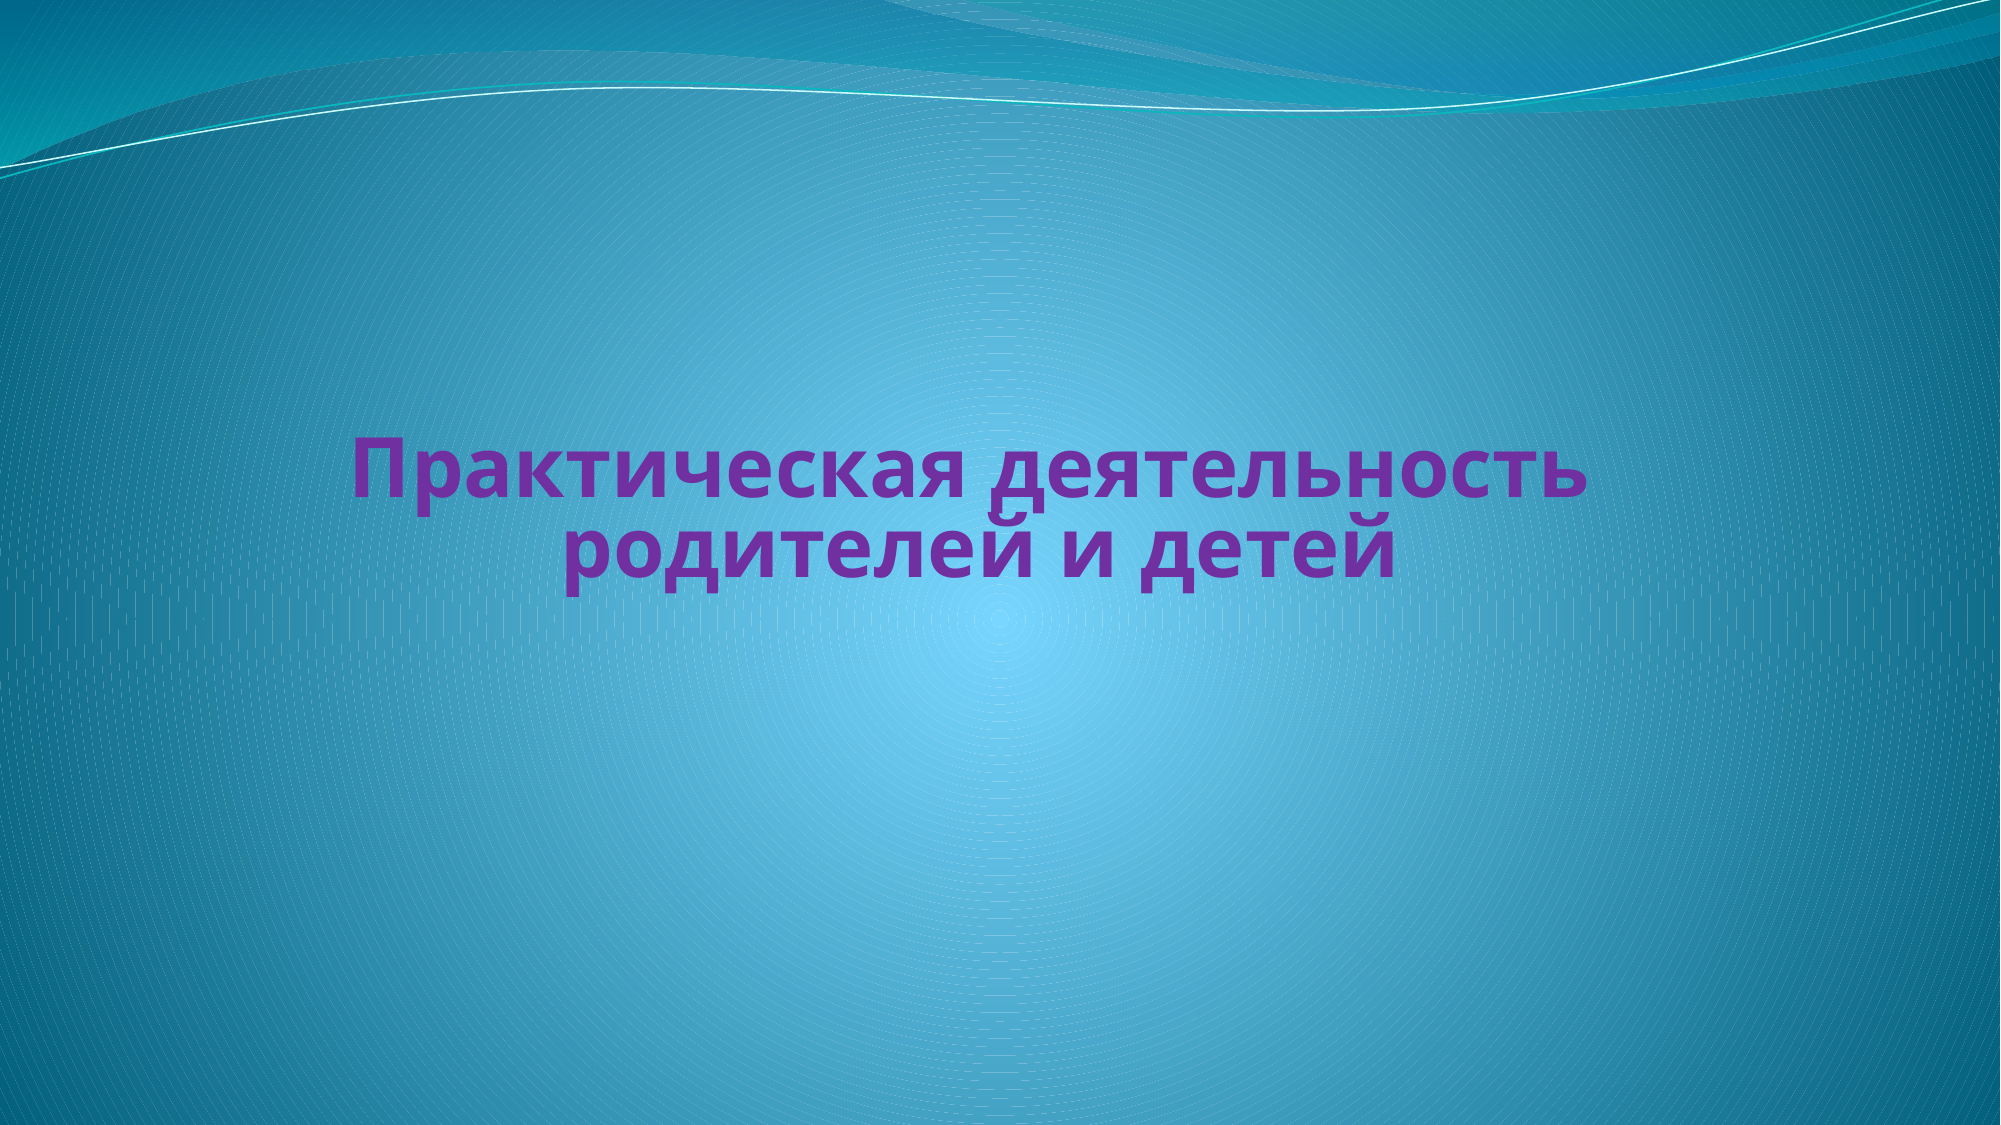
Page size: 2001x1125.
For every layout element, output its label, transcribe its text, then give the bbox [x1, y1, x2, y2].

subtitle Практическая деятельность родителей и детей [140, 425, 1809, 586]
